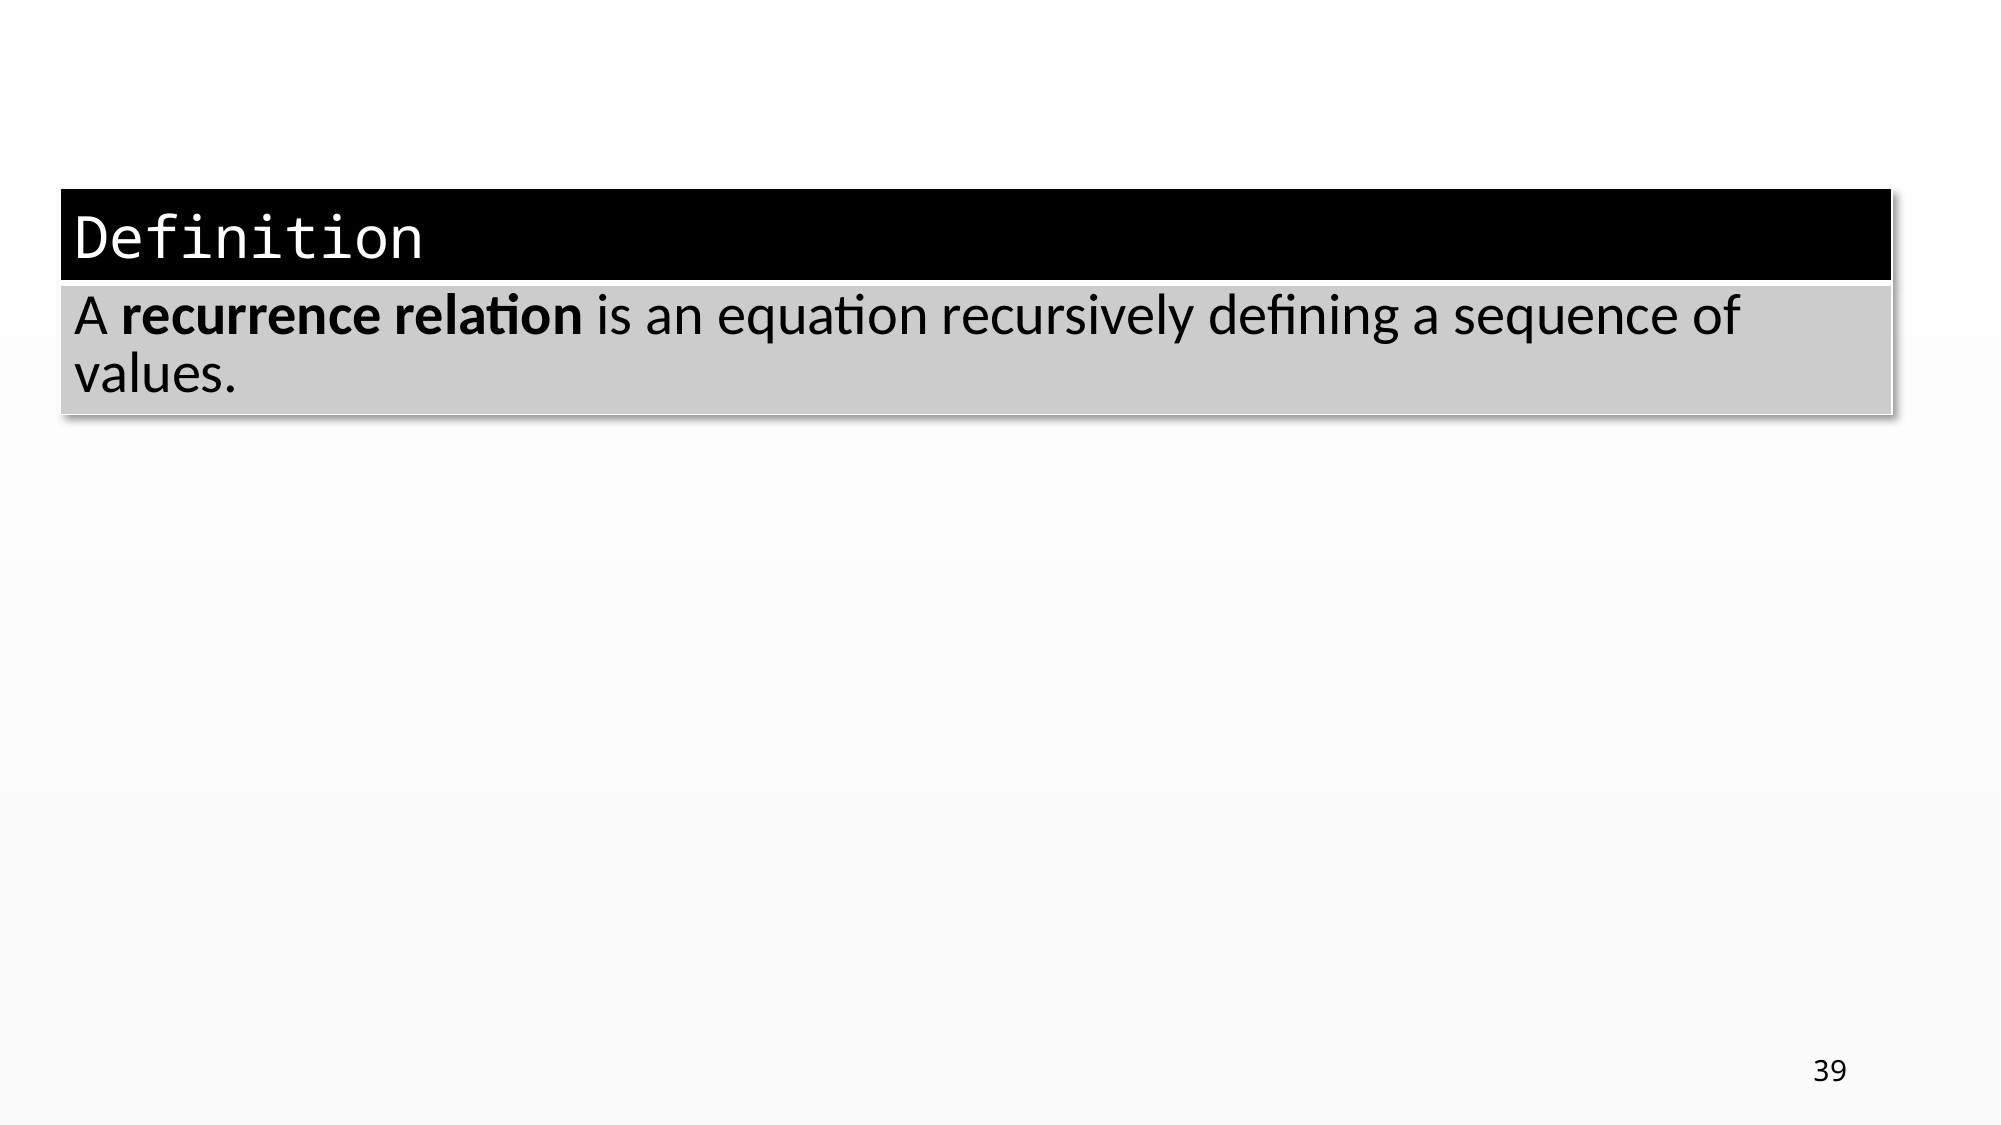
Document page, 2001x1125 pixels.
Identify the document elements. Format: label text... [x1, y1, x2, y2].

slide_number 39 [1412, 1042, 1863, 1103]
table_header Definition [61, 189, 1891, 280]
table_cell A recurrence relation is an equation recursively defining a sequence of values. [61, 286, 1891, 414]
